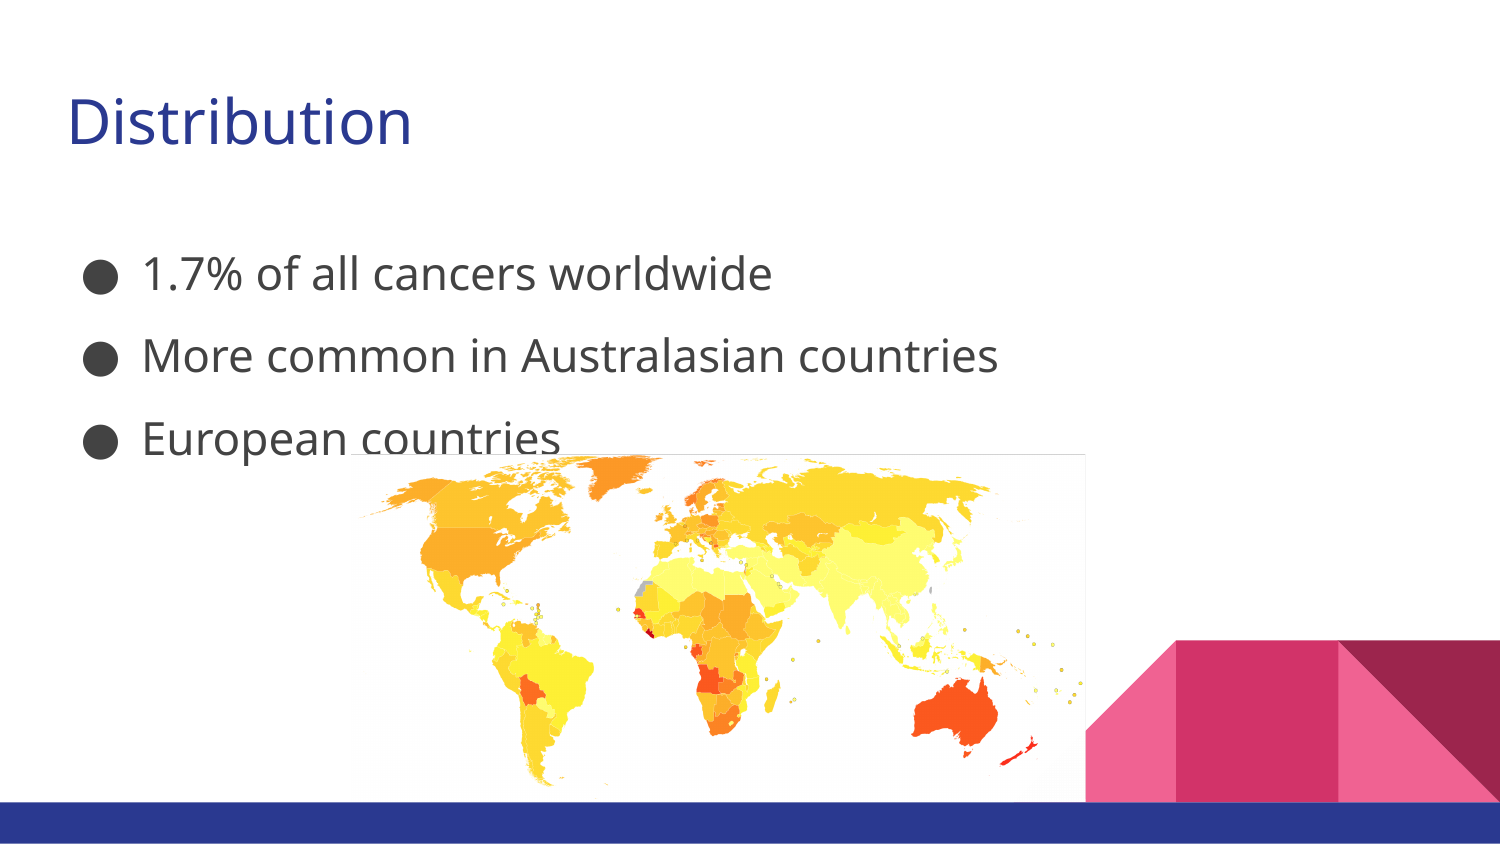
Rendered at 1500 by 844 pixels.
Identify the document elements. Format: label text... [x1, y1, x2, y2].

picture [350, 453, 1086, 802]
title Distribution [51, 67, 1449, 167]
list 1.7% of all cancers worldwide More common in Australasian countries European countries [51, 201, 1449, 750]
